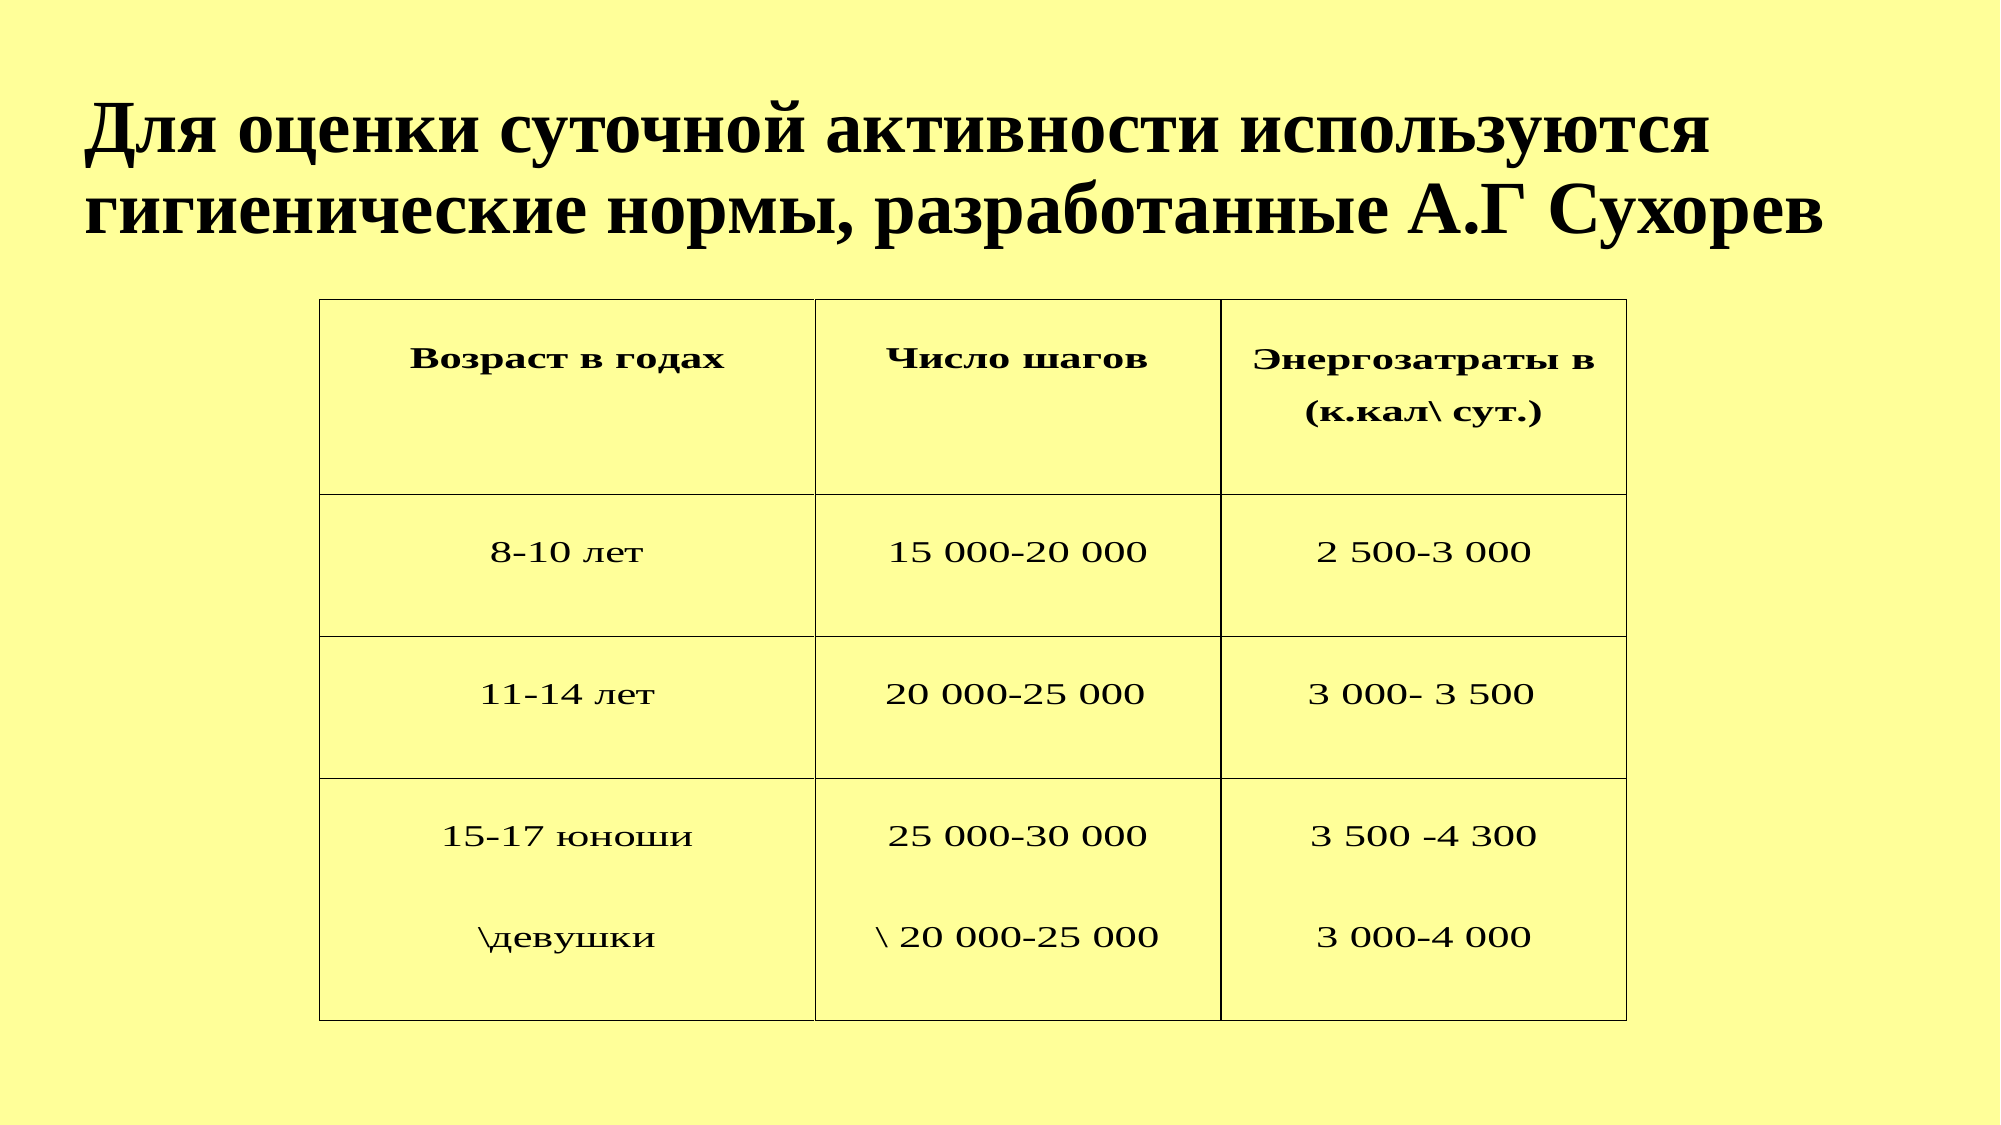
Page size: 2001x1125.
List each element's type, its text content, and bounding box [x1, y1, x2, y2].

title Для оценки суточной активности используются гигиенические нормы, разработанные А.Г Сухорев [69, 59, 1863, 278]
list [228, 299, 1718, 1071]
